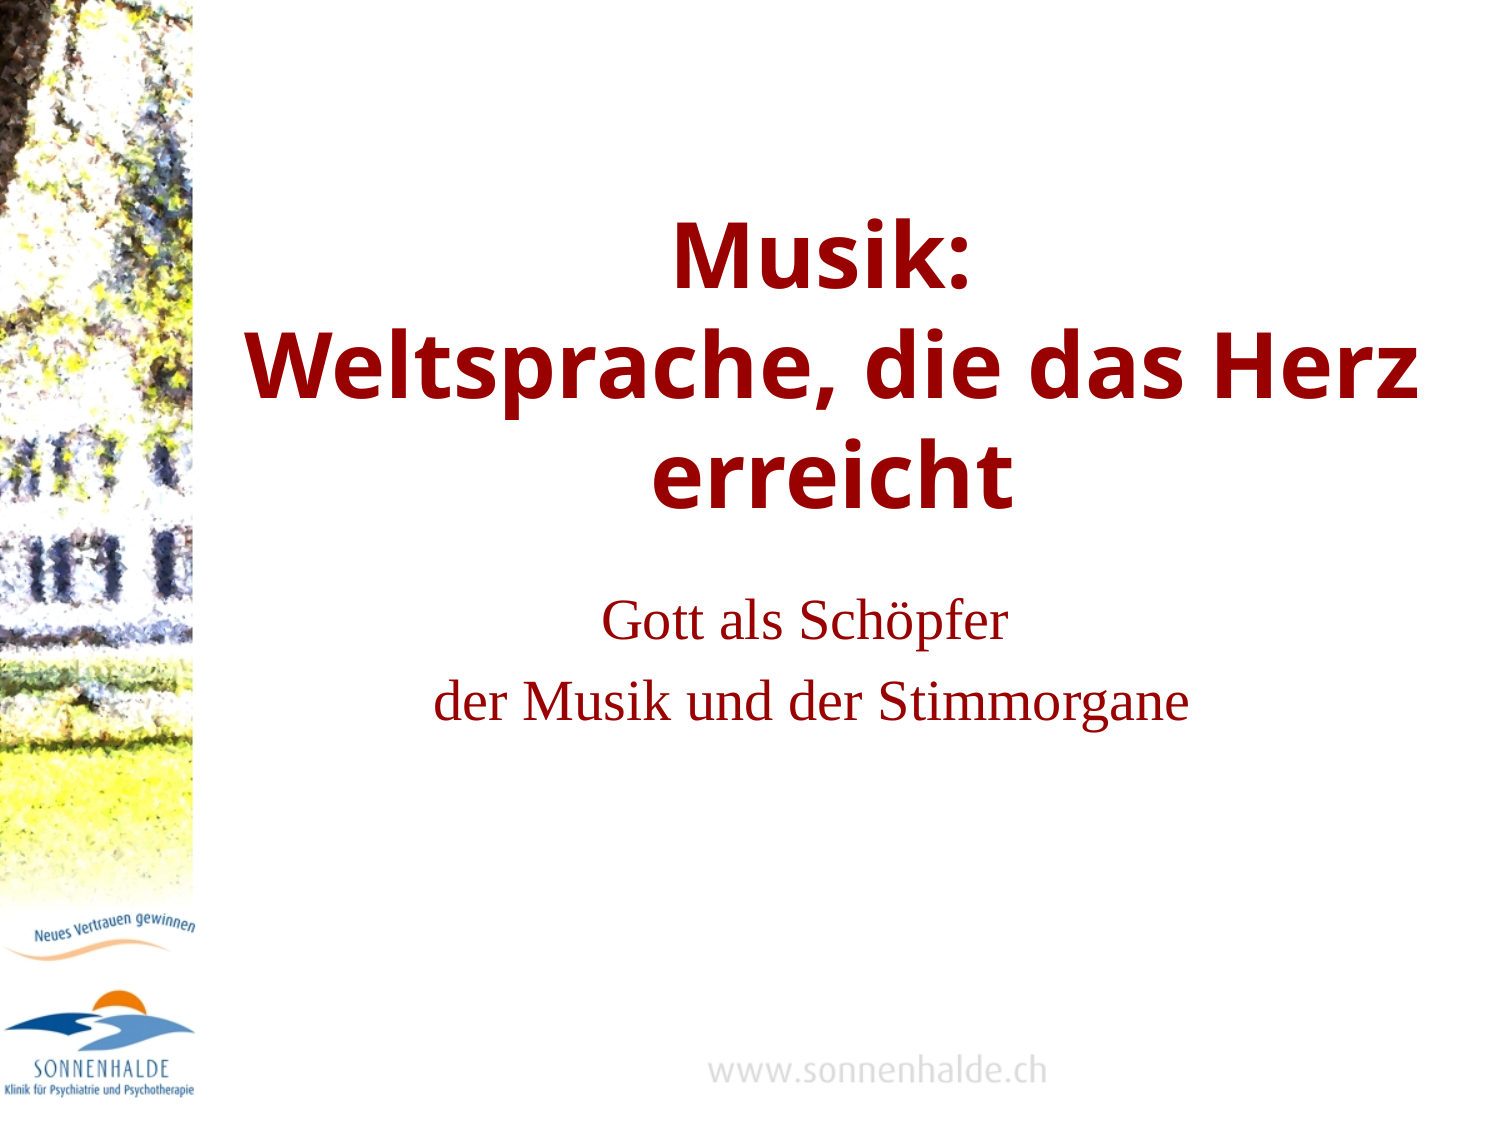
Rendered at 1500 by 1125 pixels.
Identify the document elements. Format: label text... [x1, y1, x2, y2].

subtitle Gott als Schöpfer der Musik und der Stimmorgane [225, 491, 1400, 780]
title Musik: Weltsprache, die das Herz erreicht [218, 125, 1447, 598]
picture [0, 0, 1500, 1125]
